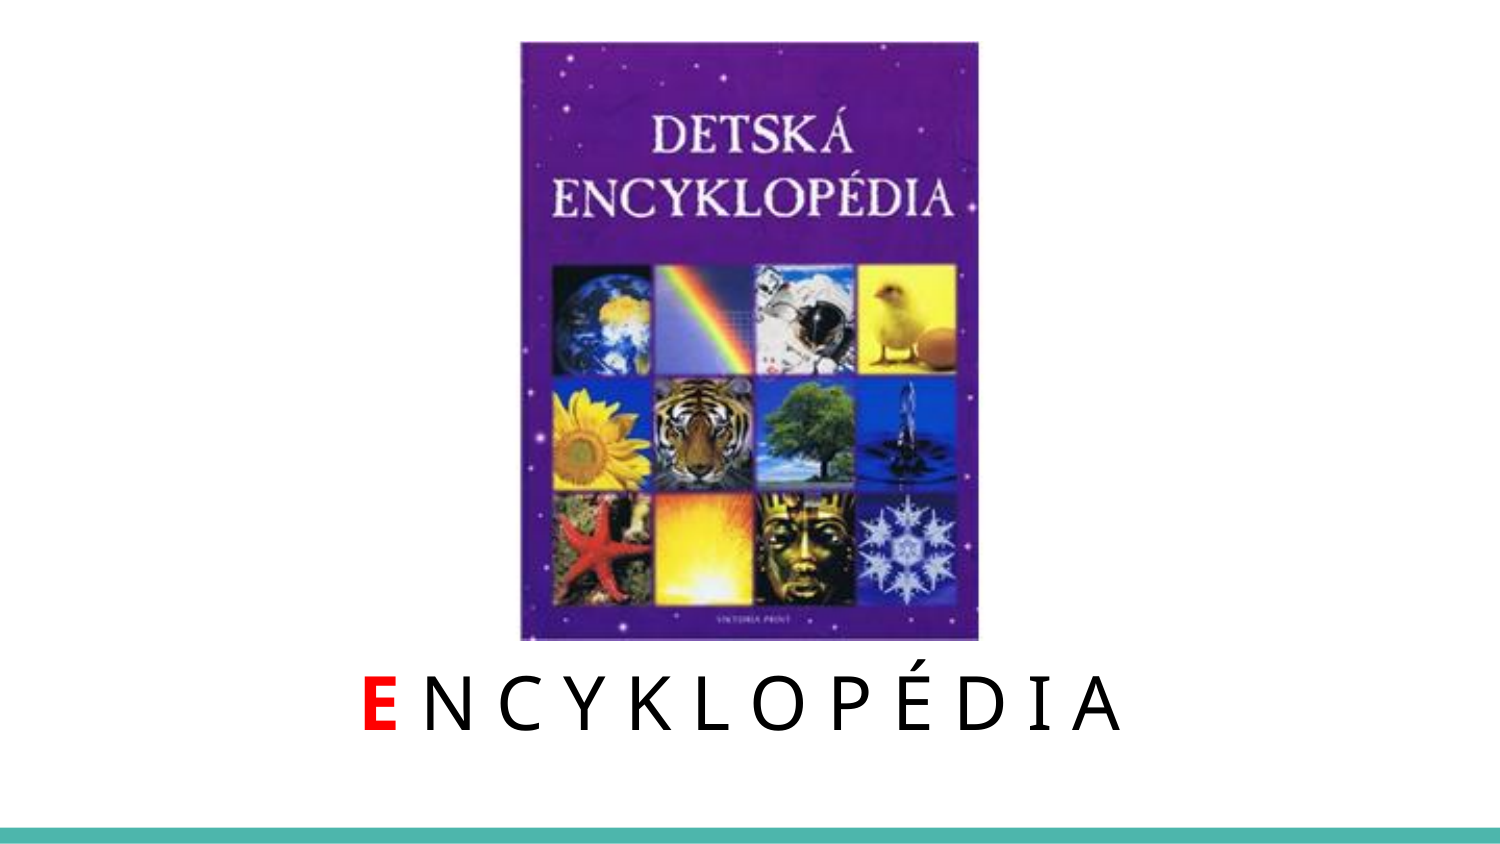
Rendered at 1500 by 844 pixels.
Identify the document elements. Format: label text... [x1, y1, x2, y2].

text_box E N C Y K L O P É D I A [328, 640, 1172, 844]
picture [450, 41, 1050, 641]
